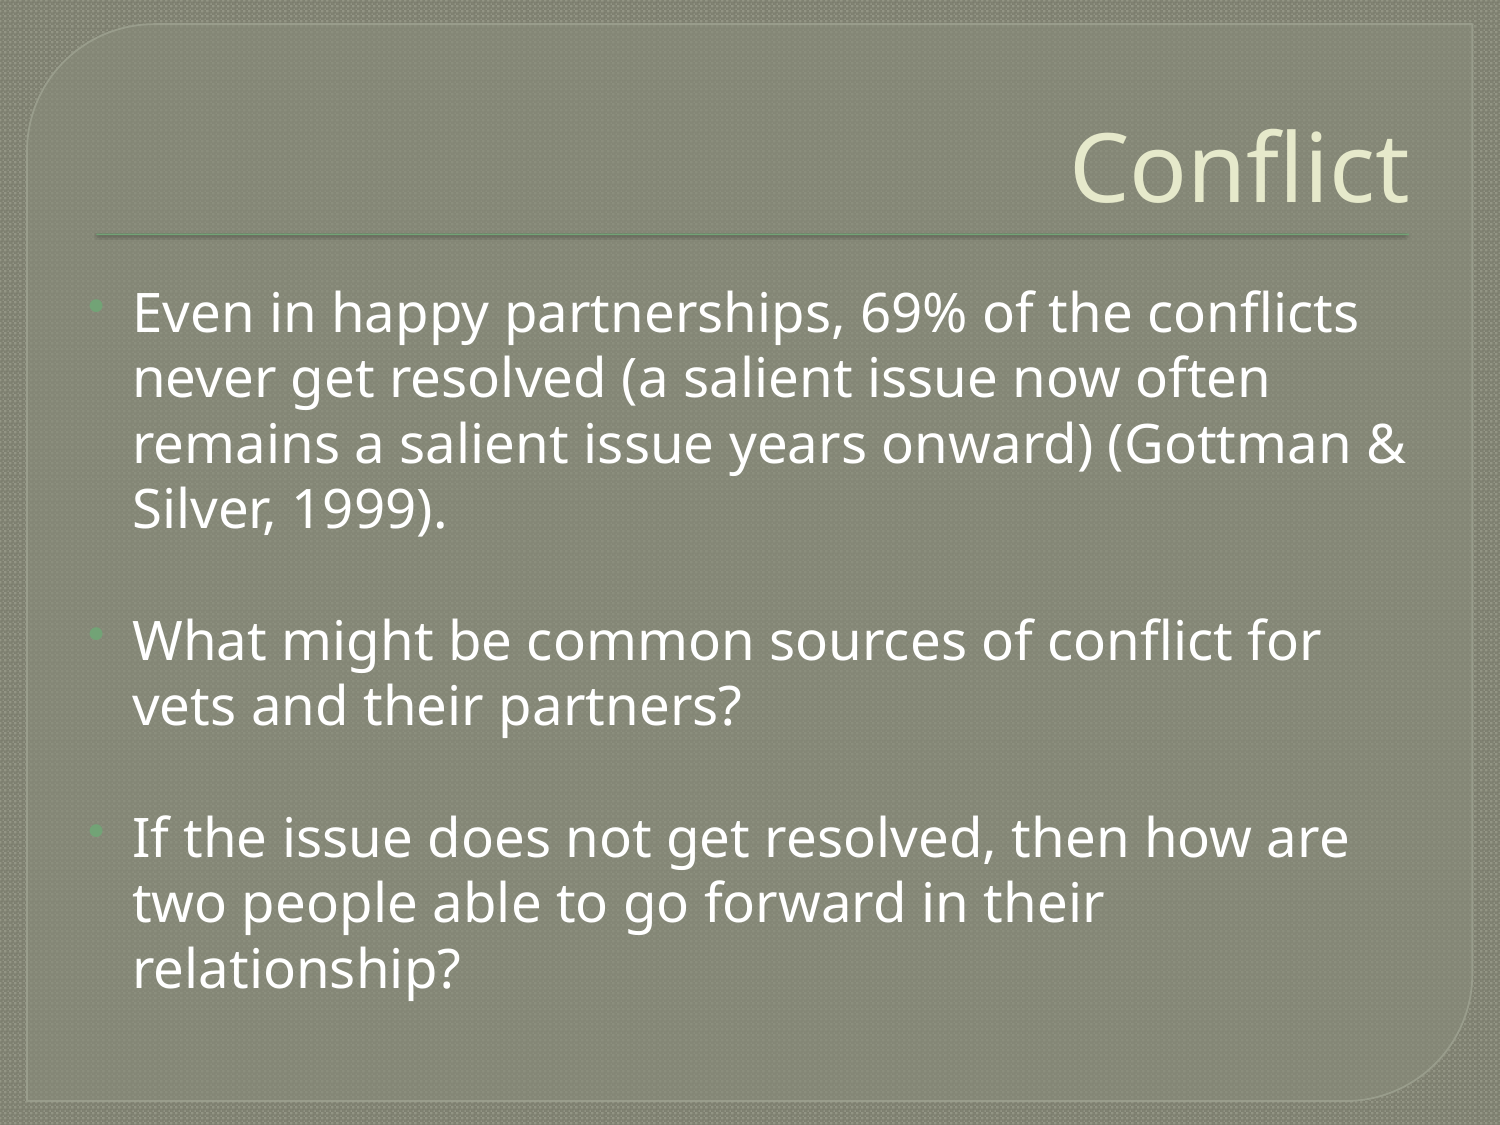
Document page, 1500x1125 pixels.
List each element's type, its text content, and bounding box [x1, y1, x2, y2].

title Conflict [75, 41, 1425, 230]
list Even in happy partnerships, 69% of the conflicts never get resolved (a salient issue now often remains a salient issue years onward) (Gottman & Silver, 1999). What might be common sources of conflict for vets and their partners? If the issue does not get resolved, then how are two people able to go forward in their relationship? [75, 270, 1425, 1013]
